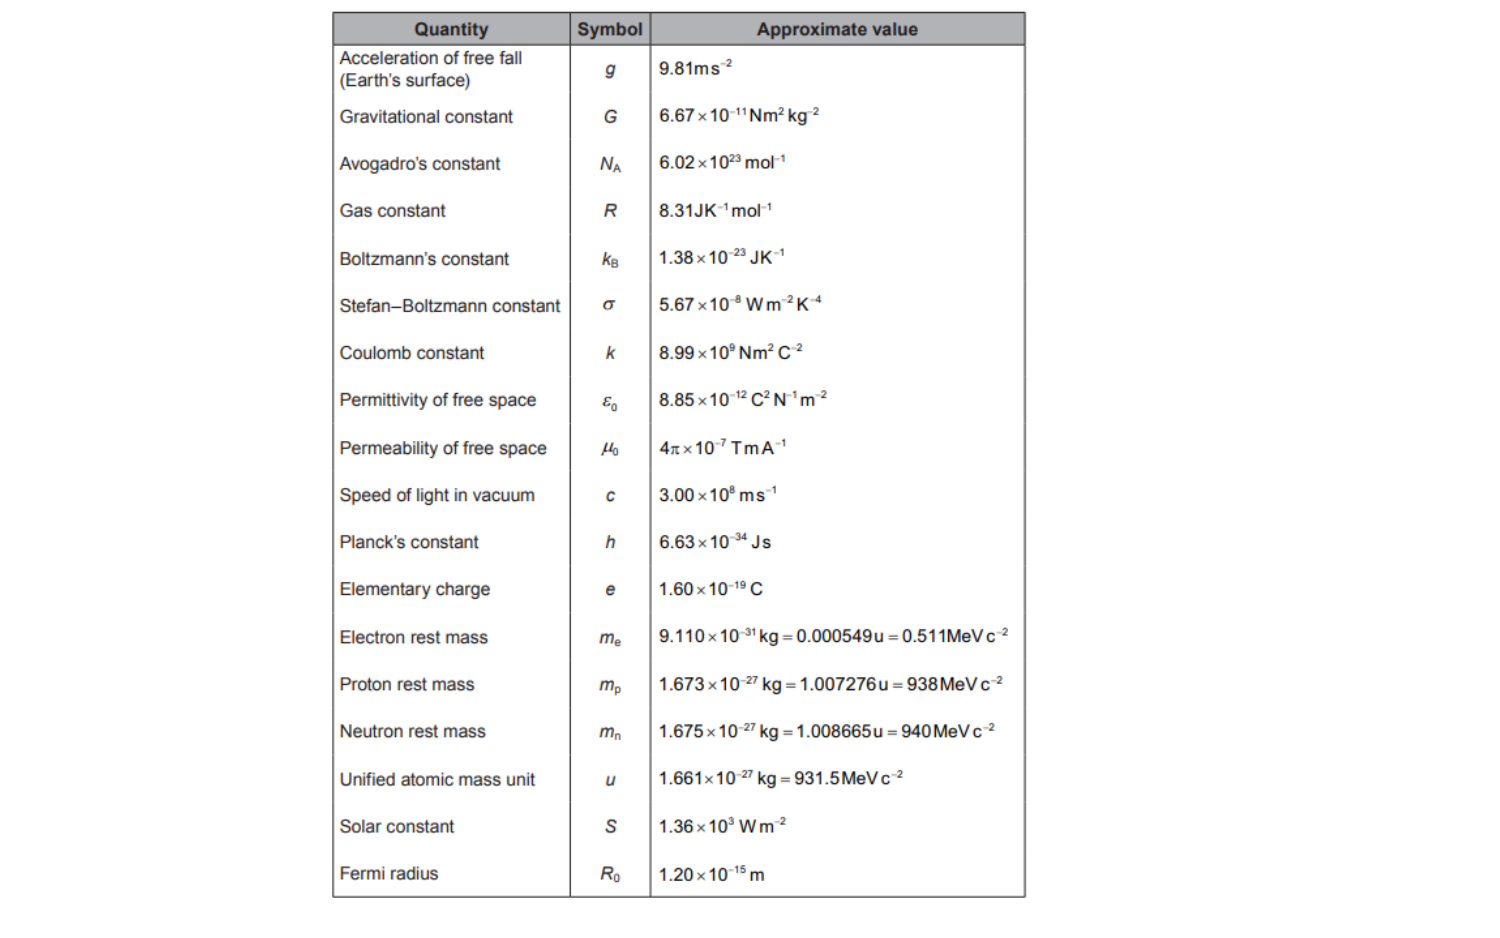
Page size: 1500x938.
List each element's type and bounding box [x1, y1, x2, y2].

picture [318, 0, 1038, 911]
